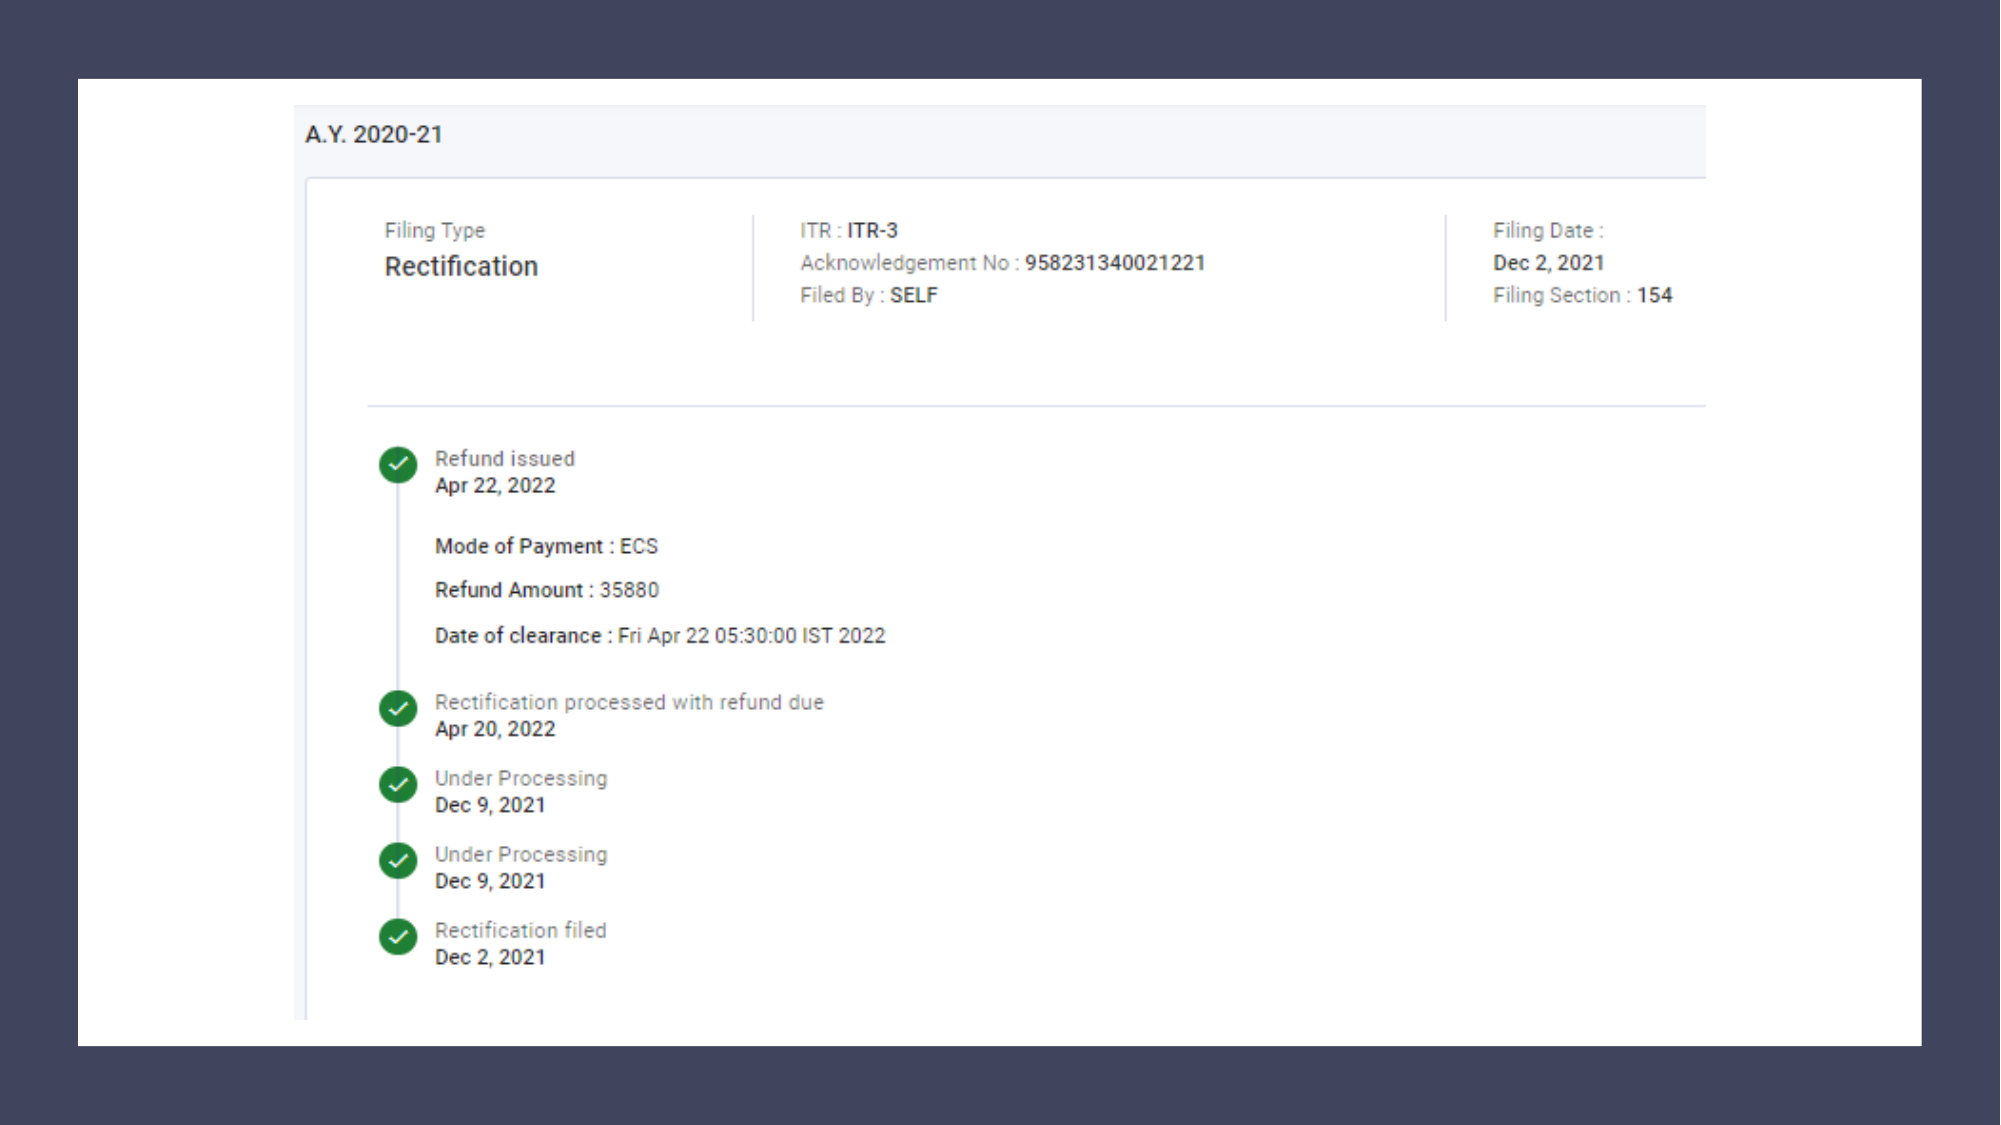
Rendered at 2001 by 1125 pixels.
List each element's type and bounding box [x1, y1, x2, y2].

text_box [77, 78, 1923, 1047]
text_box [0, 0, 2000, 1125]
picture [294, 105, 1706, 1020]
